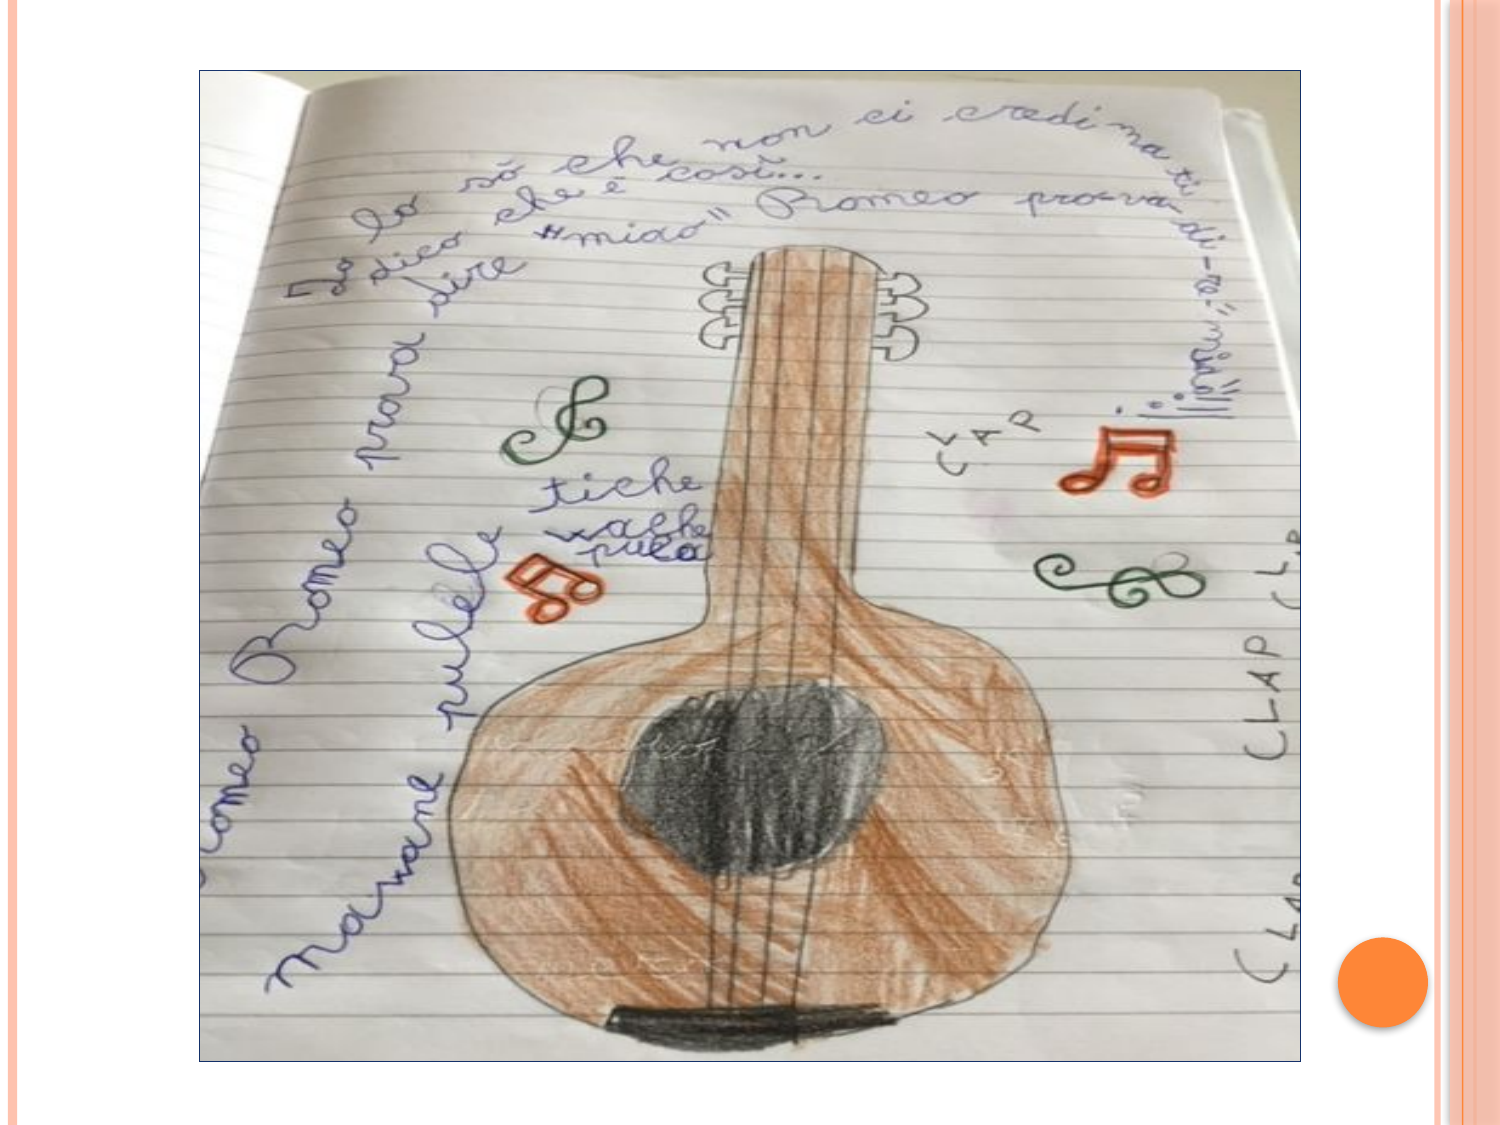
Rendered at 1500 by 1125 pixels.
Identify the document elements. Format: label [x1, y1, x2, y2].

list [198, 69, 1302, 1063]
